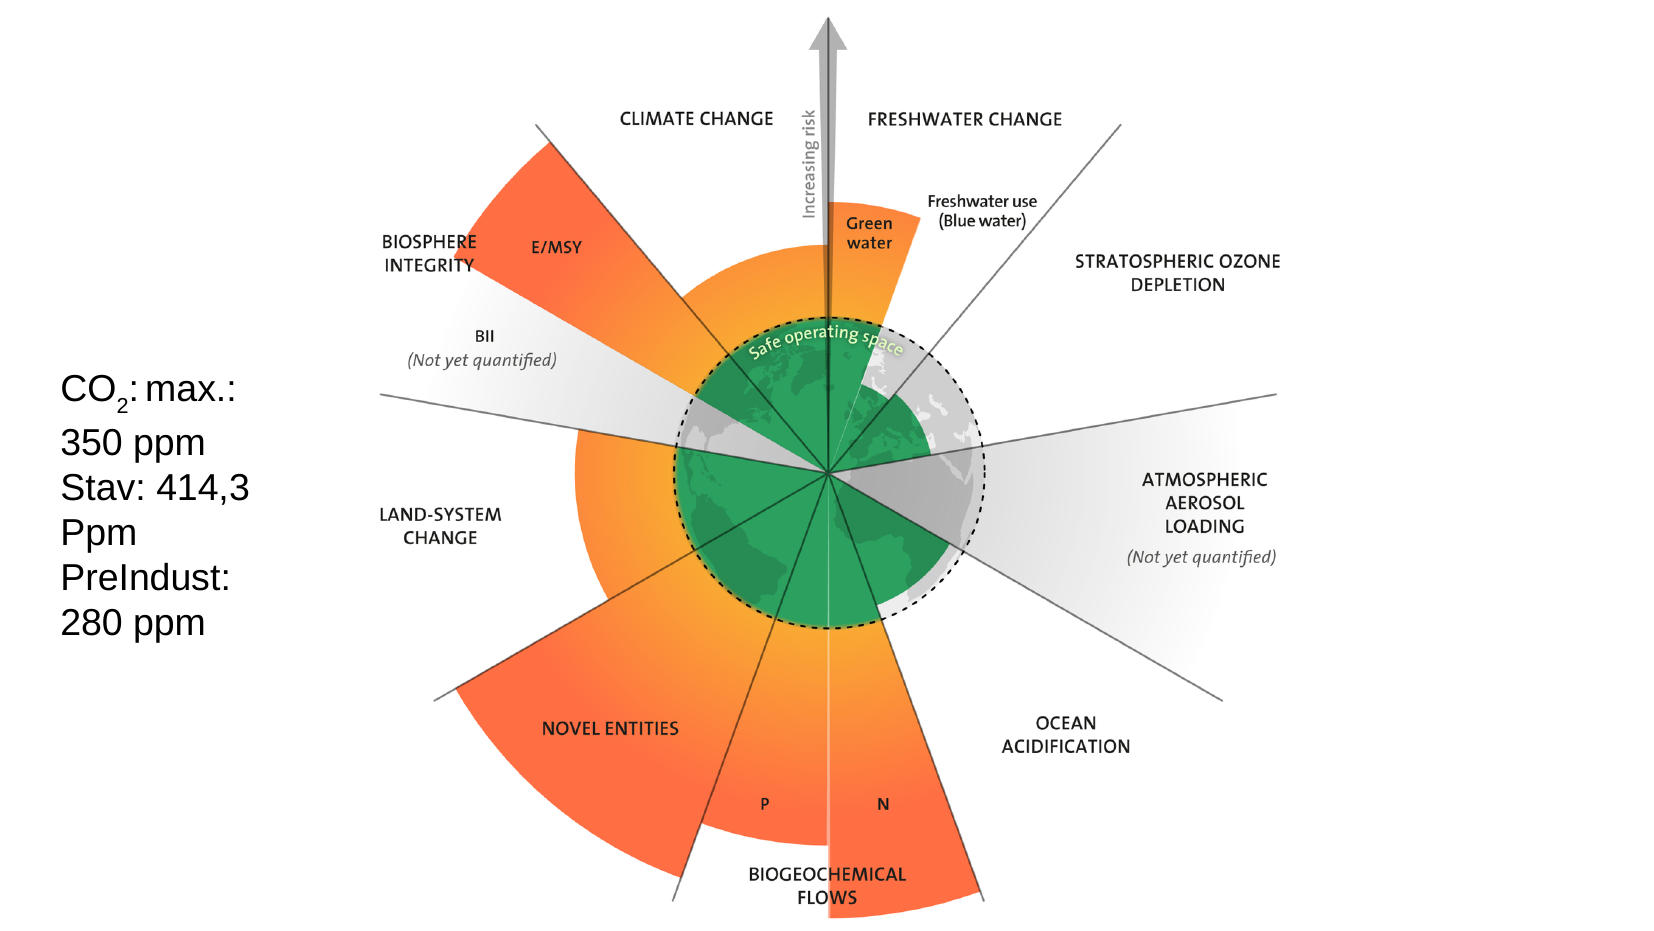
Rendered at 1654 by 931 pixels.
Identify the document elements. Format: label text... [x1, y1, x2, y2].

text_box CO2: max.: 350 ppm Stav: 414,3 Ppm PreIndust: 280 ppm [45, 356, 265, 633]
picture [334, 0, 1320, 931]
